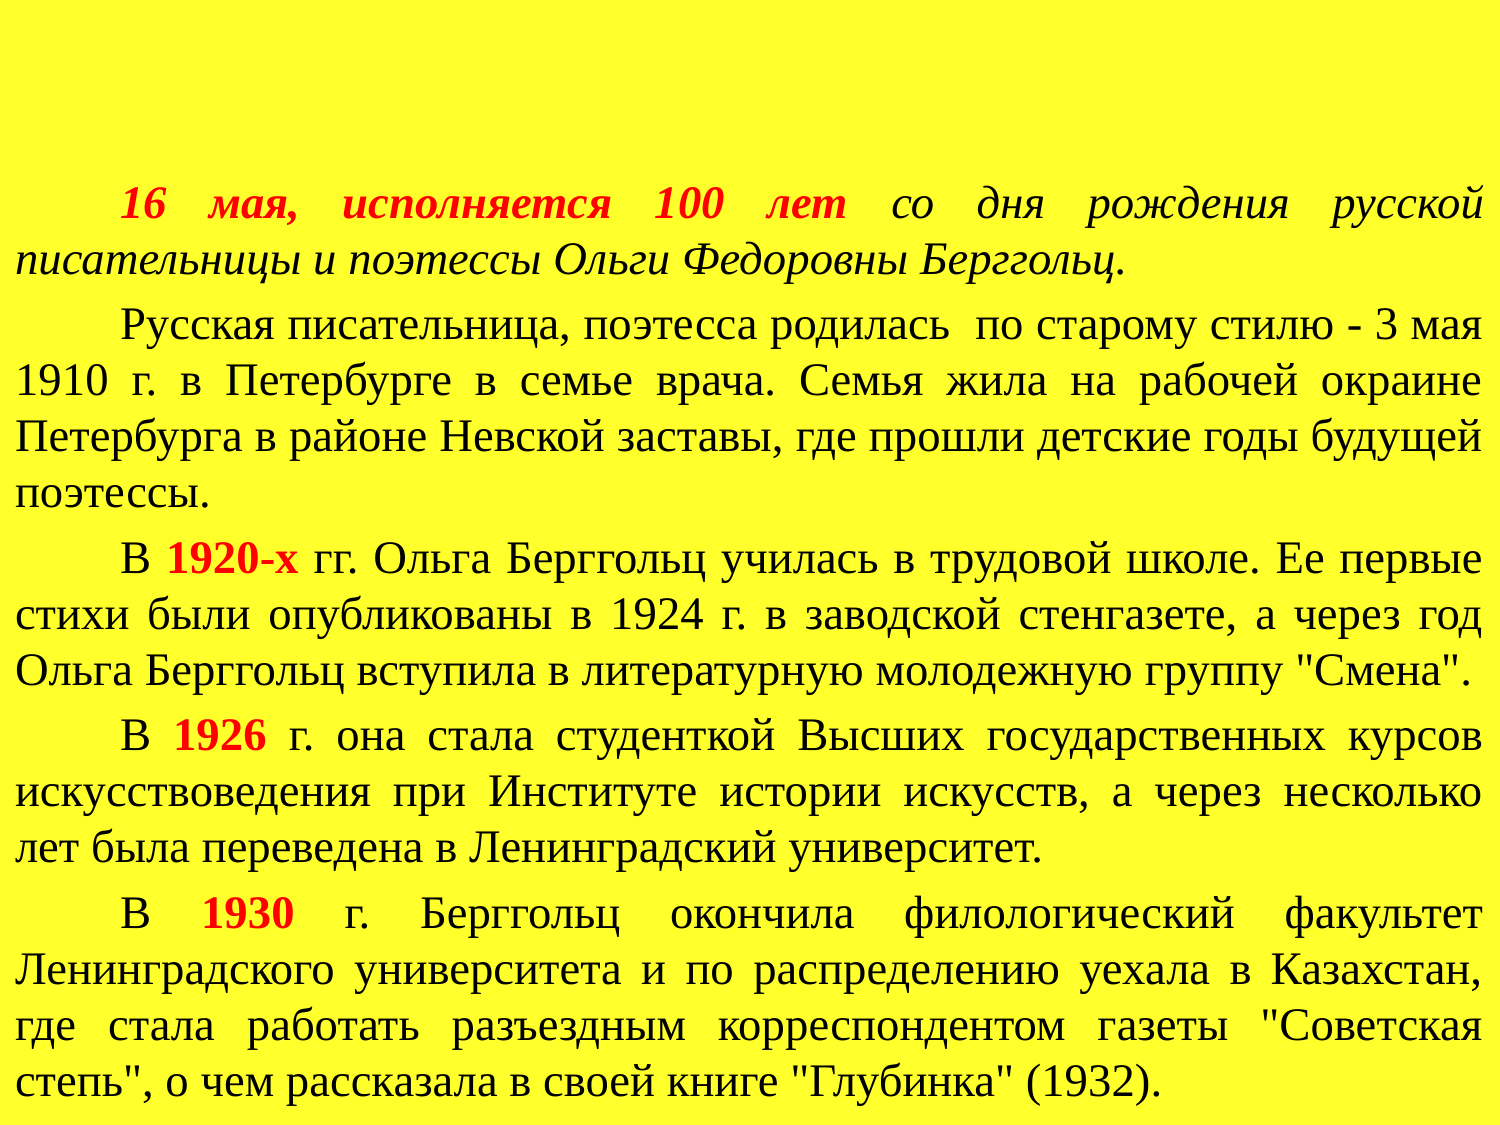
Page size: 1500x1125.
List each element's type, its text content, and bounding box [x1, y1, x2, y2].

list 16 мая, исполняется 100 лет со дня рождения русской писательницы и поэтессы Ольги Федоровны Берггольц. Русская писательница, поэтесса родилась по старому стилю - 3 мая 1910 г. в Петербурге в семье врача. Семья жила на рабочей окраине Петербурга в районе Невской заставы, где прошли детские годы будущей поэтессы. В 1920-х гг. Ольга Берггольц училась в трудовой школе. Ее первые стихи были опубликованы в 1924 г. в заводской стенгазете, а через год Ольга Берггольц вступила в литературную молодежную группу "Смена". В 1926 г. она стала студенткой Высших государственных курсов искусствоведения при Институте истории искусств, а через несколько лет была переведена в Ленинградский университет. В 1930 г. Берггольц окончила филологический факультет Ленинградского университета и по распределению уехала в Казахстан, где стала работать разъездным корреспондентом газеты "Советская степь", о чем рассказала в своей книге "Глубинка" (1932). [0, 164, 1500, 1125]
